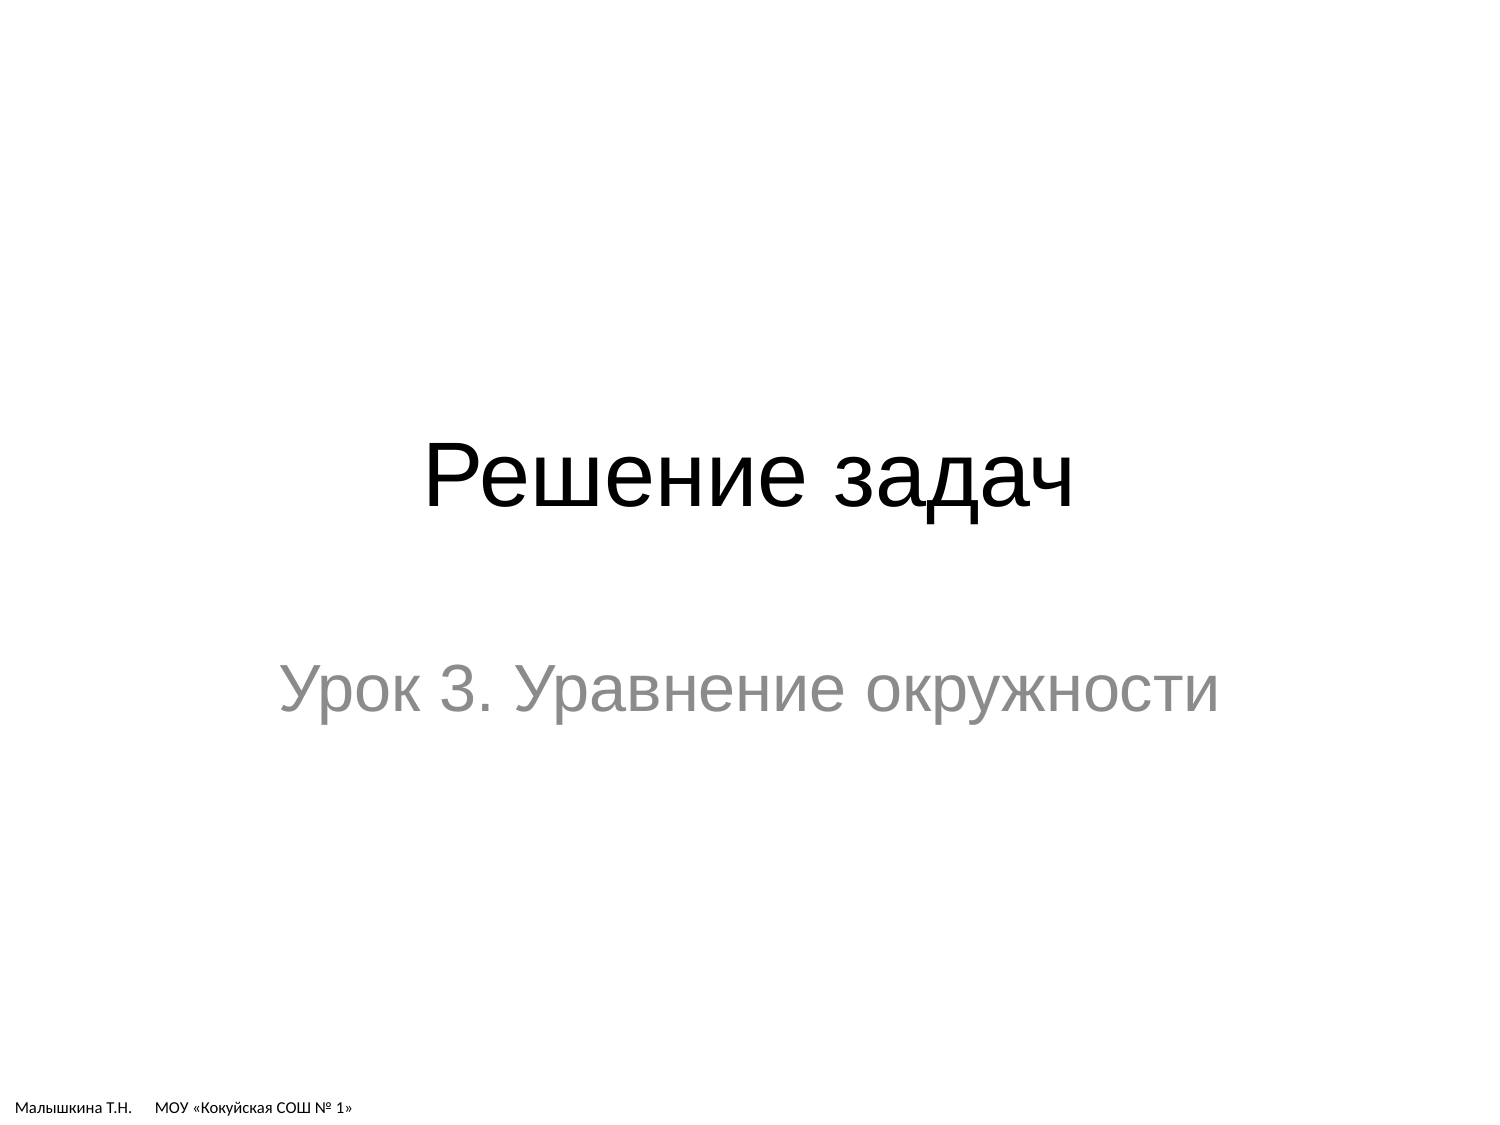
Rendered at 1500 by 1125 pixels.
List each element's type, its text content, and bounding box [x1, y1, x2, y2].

title Решение задач [112, 349, 1388, 591]
subtitle Урок 3. Уравнение окружности [225, 637, 1275, 925]
text_box Малышкина Т.Н. МОУ «Кокуйская СОШ № 1» [0, 1089, 973, 1125]
